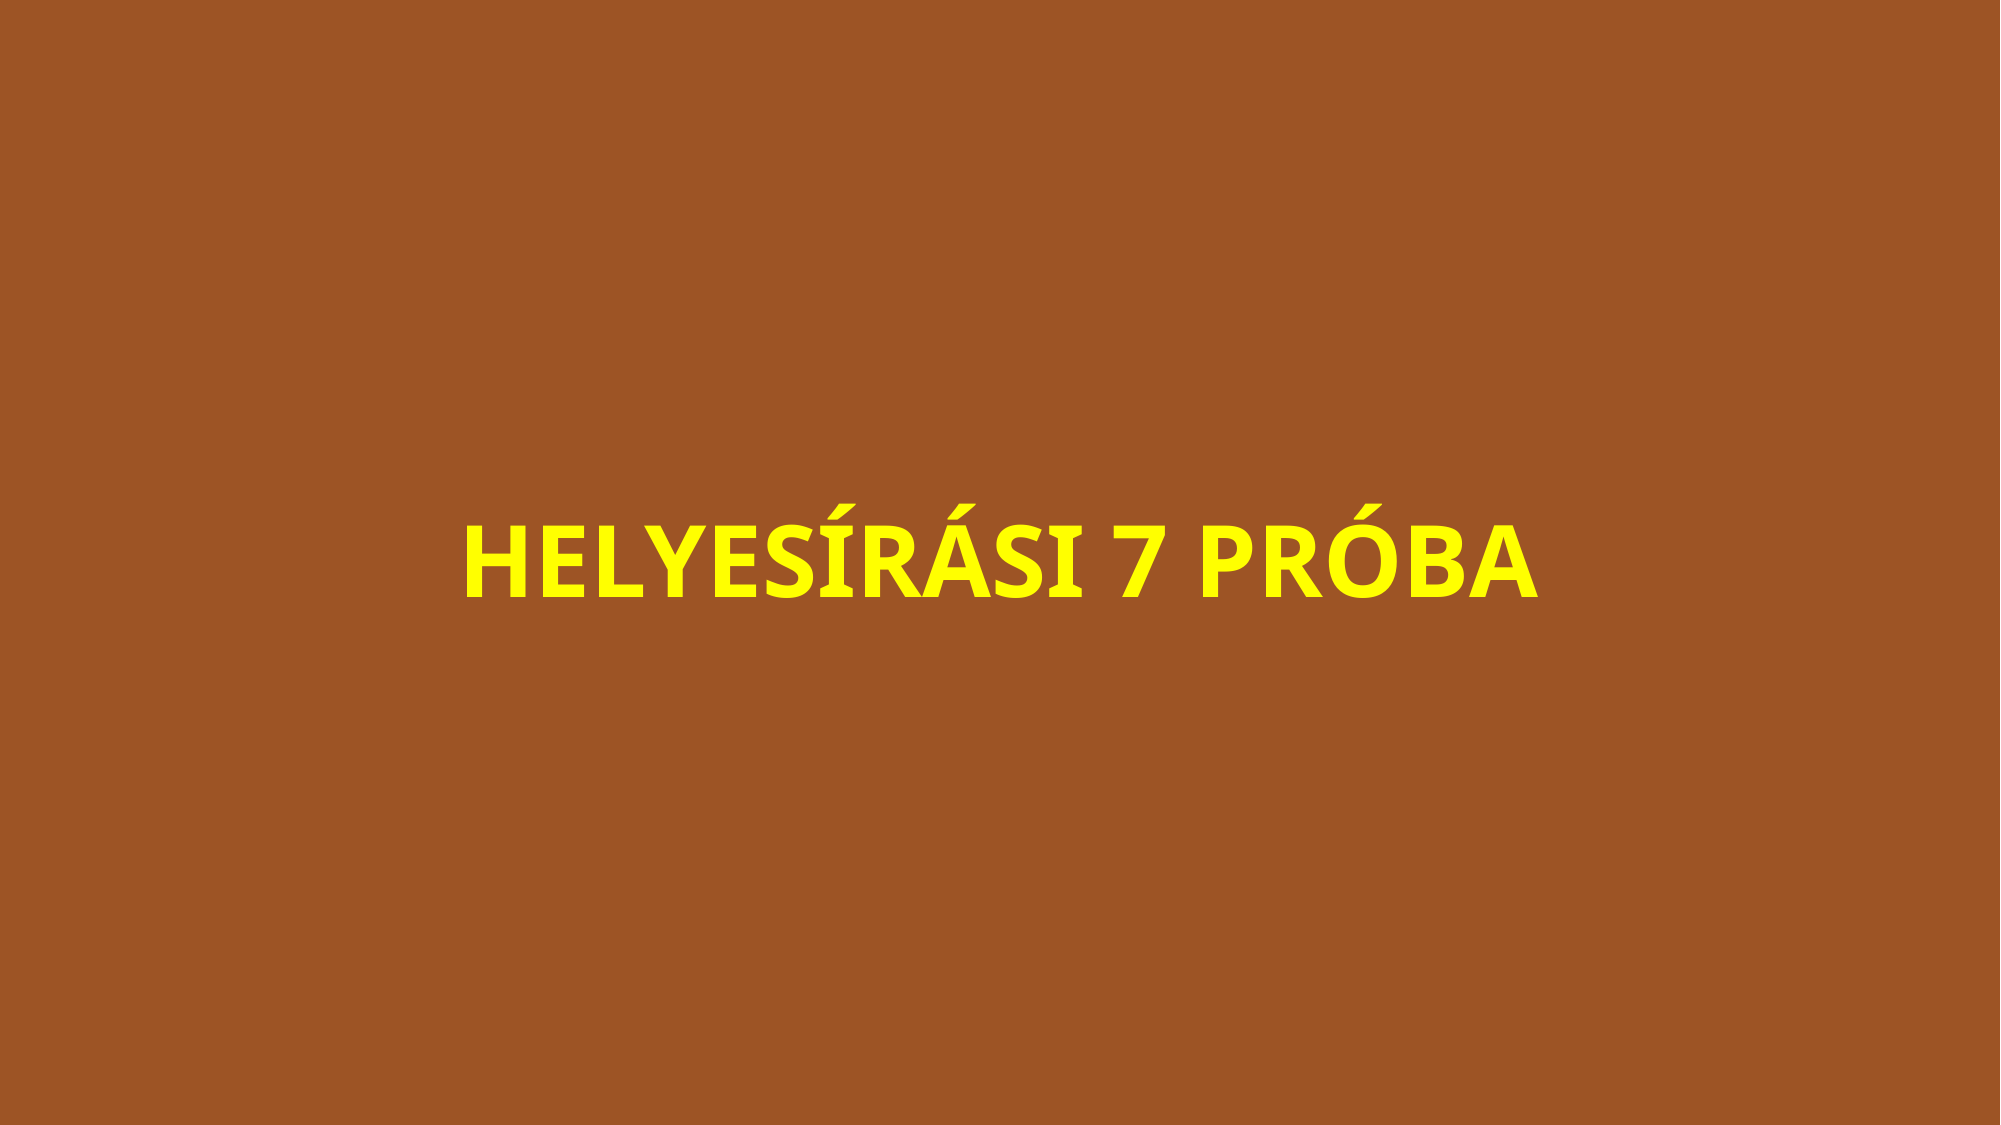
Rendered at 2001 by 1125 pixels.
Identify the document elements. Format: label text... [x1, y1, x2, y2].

title HELYESÍRÁSi 7 próba [287, 99, 1711, 625]
